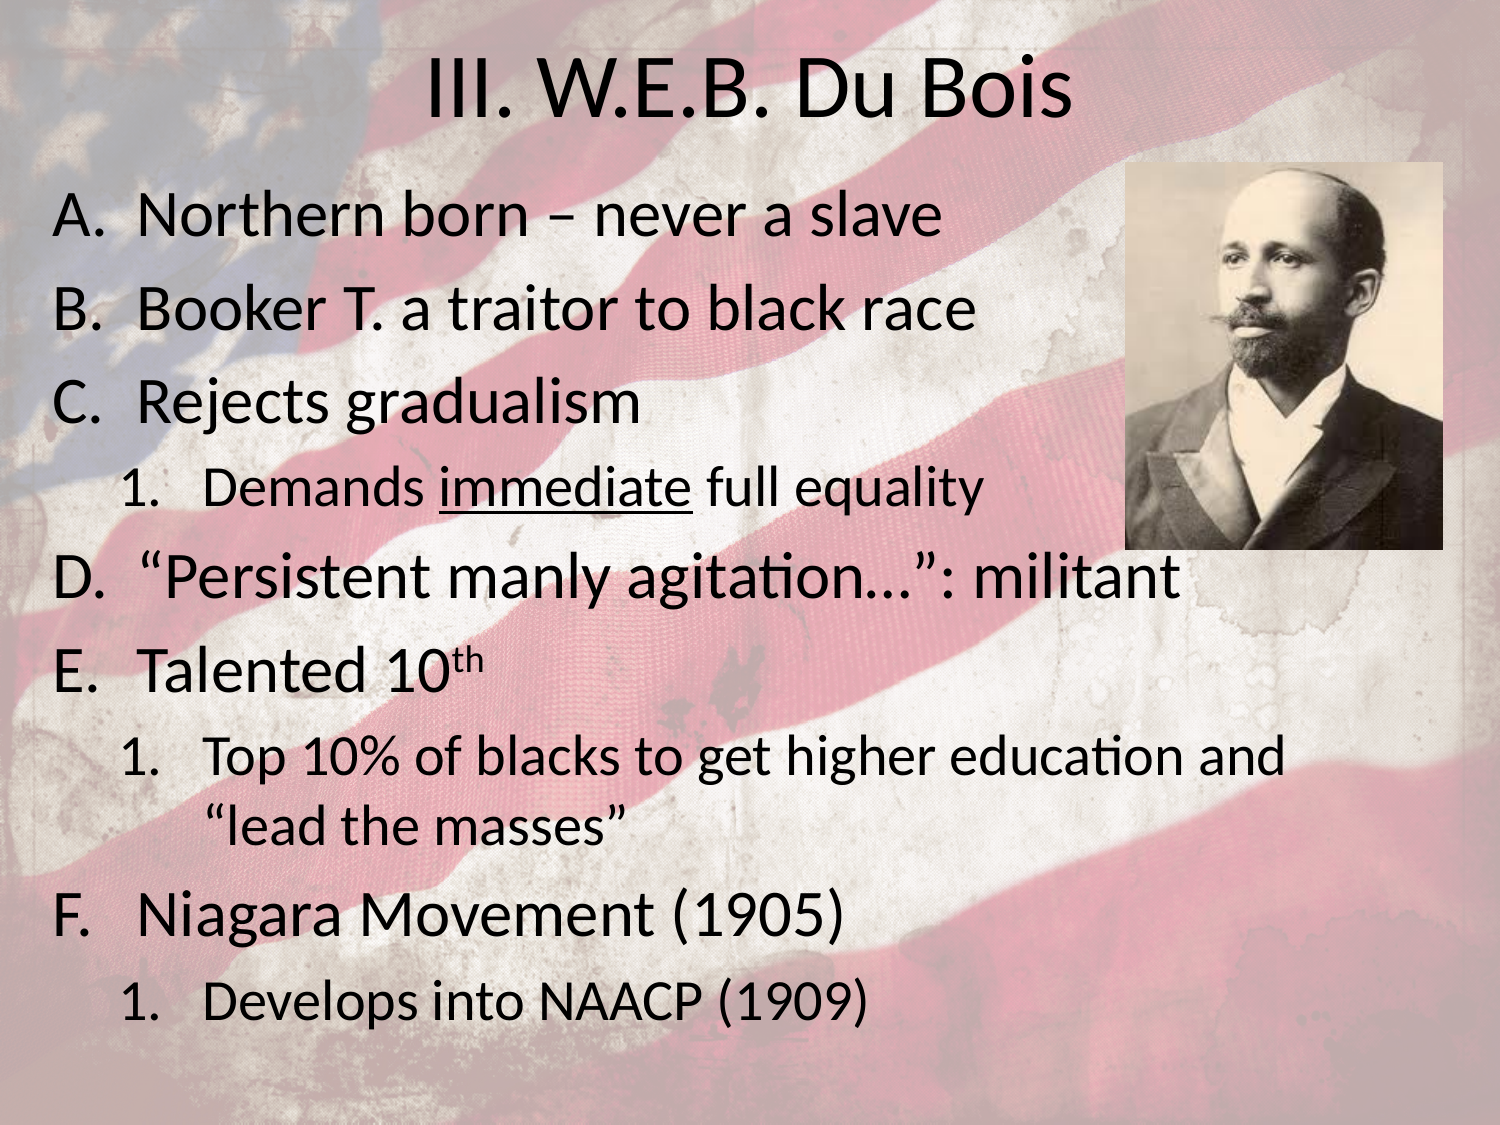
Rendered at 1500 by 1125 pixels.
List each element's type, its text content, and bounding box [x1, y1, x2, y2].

list Northern born – never a slave Booker T. a traitor to black race Rejects gradualism Demands immediate full equality “Persistent manly agitation…”: militant Talented 10th Top 10% of blacks to get higher education and “lead the masses” Niagara Movement (1905) Develops into NAACP (1909) [37, 162, 1388, 1075]
title III. W.E.B. Du Bois [75, 0, 1425, 162]
picture [1124, 162, 1443, 551]
